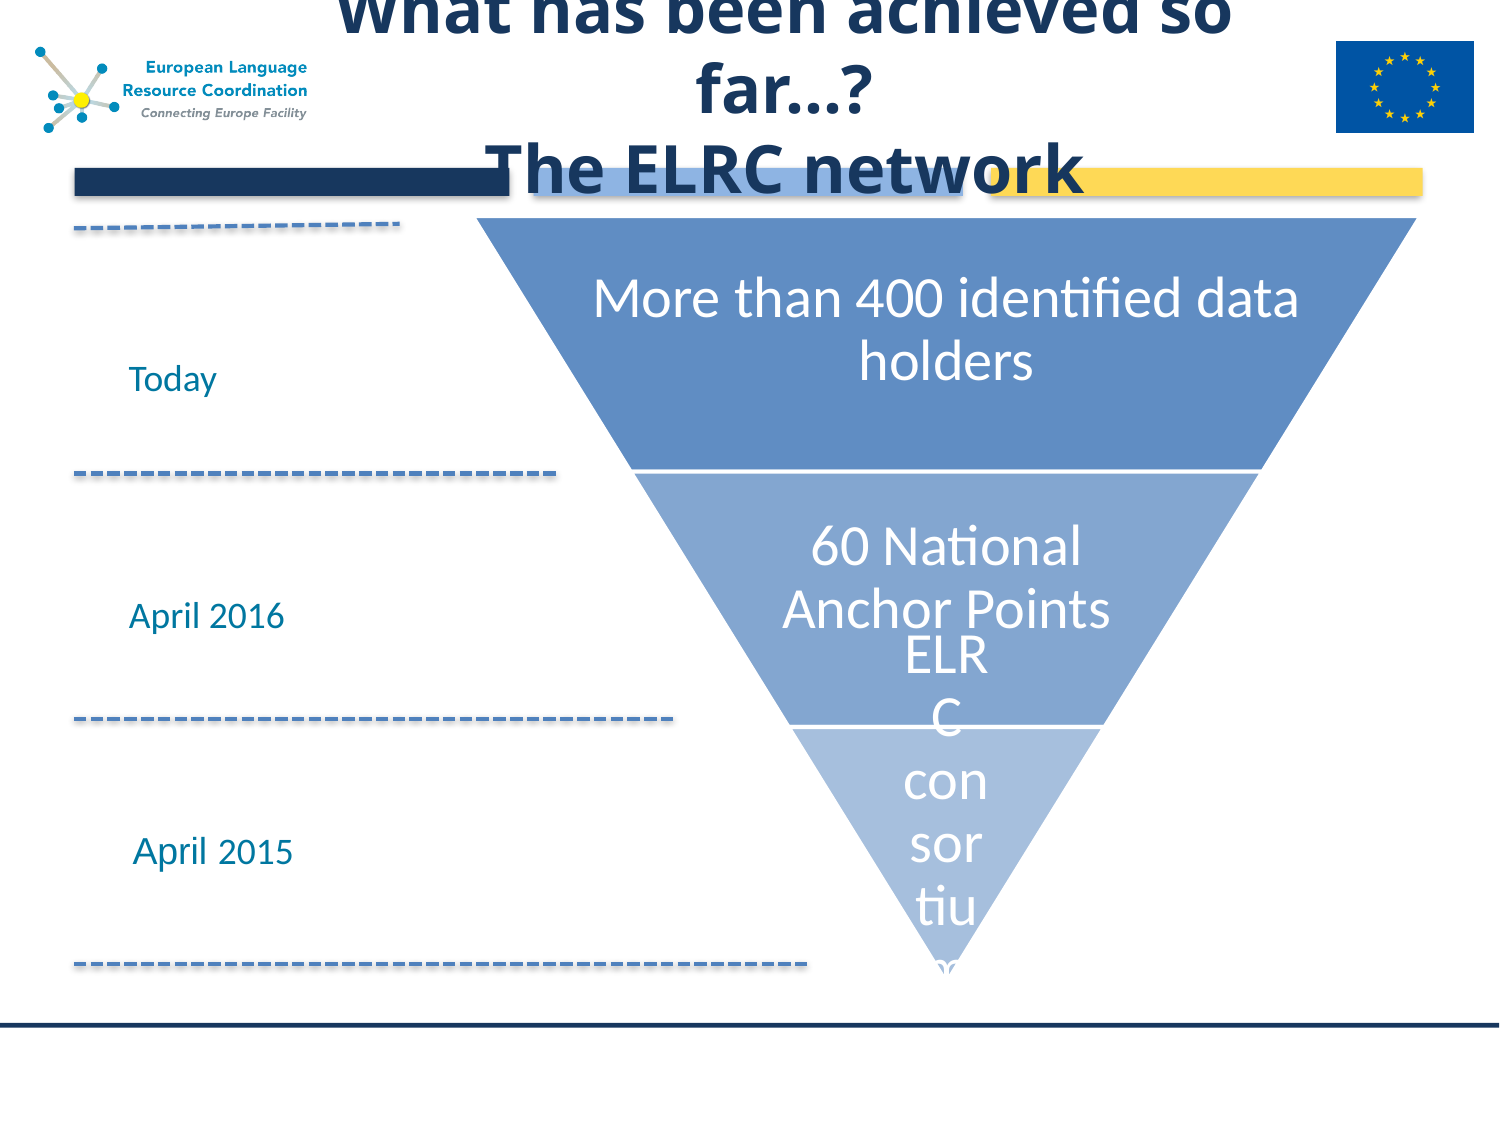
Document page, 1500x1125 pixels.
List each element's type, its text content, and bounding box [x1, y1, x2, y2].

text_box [73, 223, 400, 229]
text_box April 2015 [117, 819, 309, 880]
picture [1336, 41, 1474, 133]
title What has been achieved so far…? The ELRC network [311, 18, 1258, 157]
picture [35, 46, 307, 133]
text_box April 2016 [114, 583, 300, 643]
text_box Today [113, 346, 233, 407]
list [472, 215, 1421, 983]
